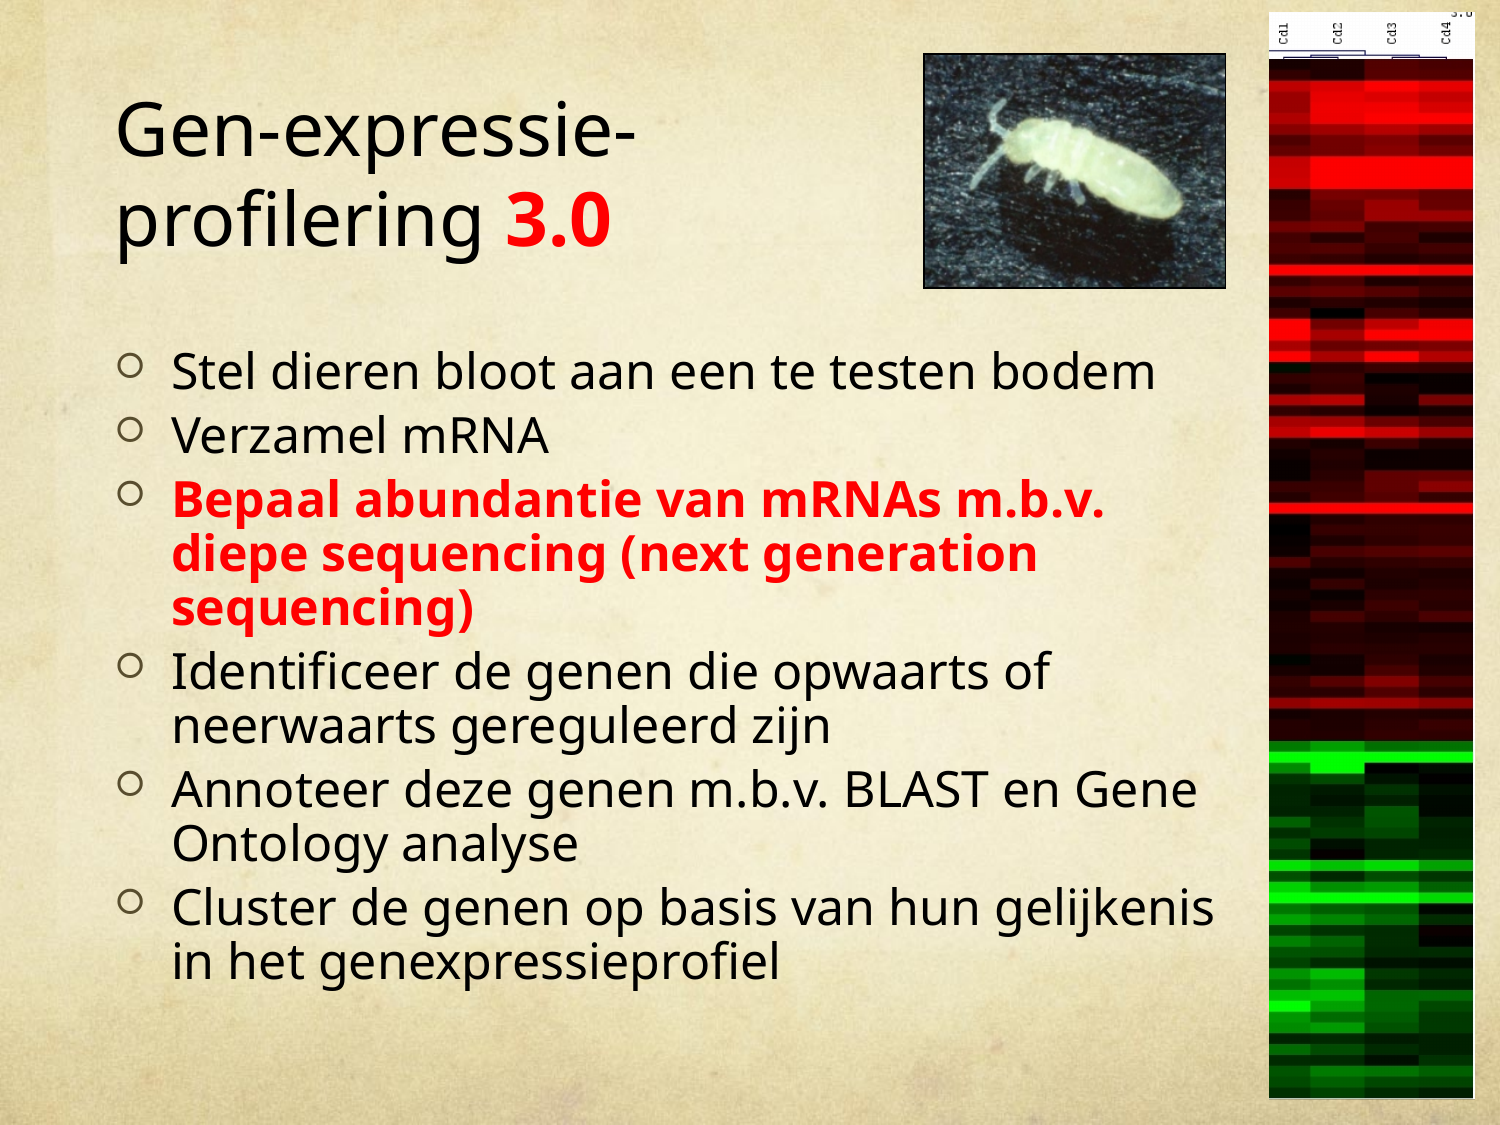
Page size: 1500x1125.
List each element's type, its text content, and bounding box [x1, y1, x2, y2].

picture [0, 0, 1500, 1125]
text_box Stel dieren bloot aan een te testen bodem Verzamel mRNA Bepaal abundantie van mRNAs m.b.v. diepe sequencing (next generation sequencing) Identificeer de genen die opwaarts of neerwaarts gereguleerd zijn Annoteer deze genen m.b.v. BLAST en Gene Ontology analyse Cluster de genen op basis van hun gelijkenis in het genexpressieprofiel [99, 339, 1256, 1100]
title Gen-expressie-profilering 3.0 [99, 54, 864, 288]
